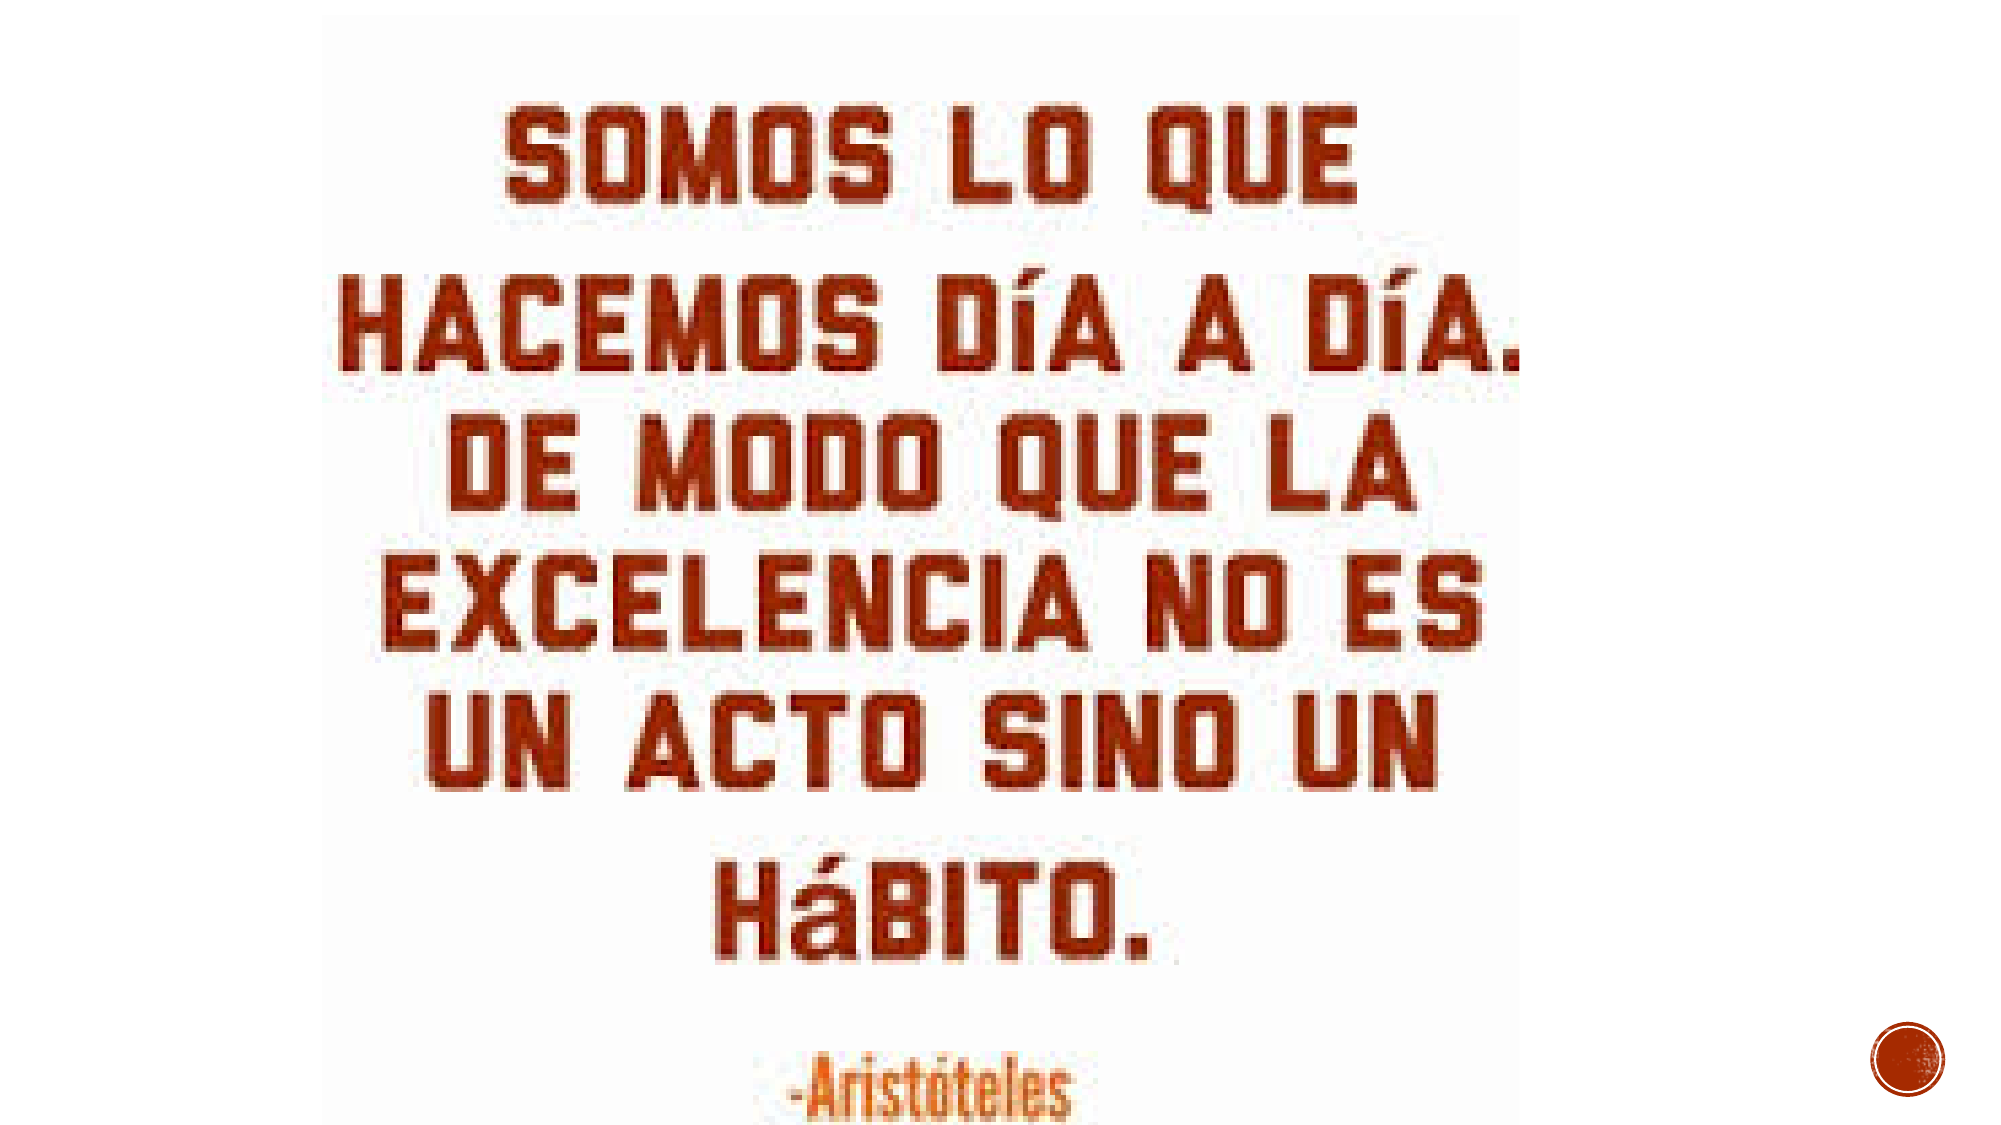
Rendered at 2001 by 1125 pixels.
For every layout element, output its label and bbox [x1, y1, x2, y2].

list [326, 20, 1514, 1120]
